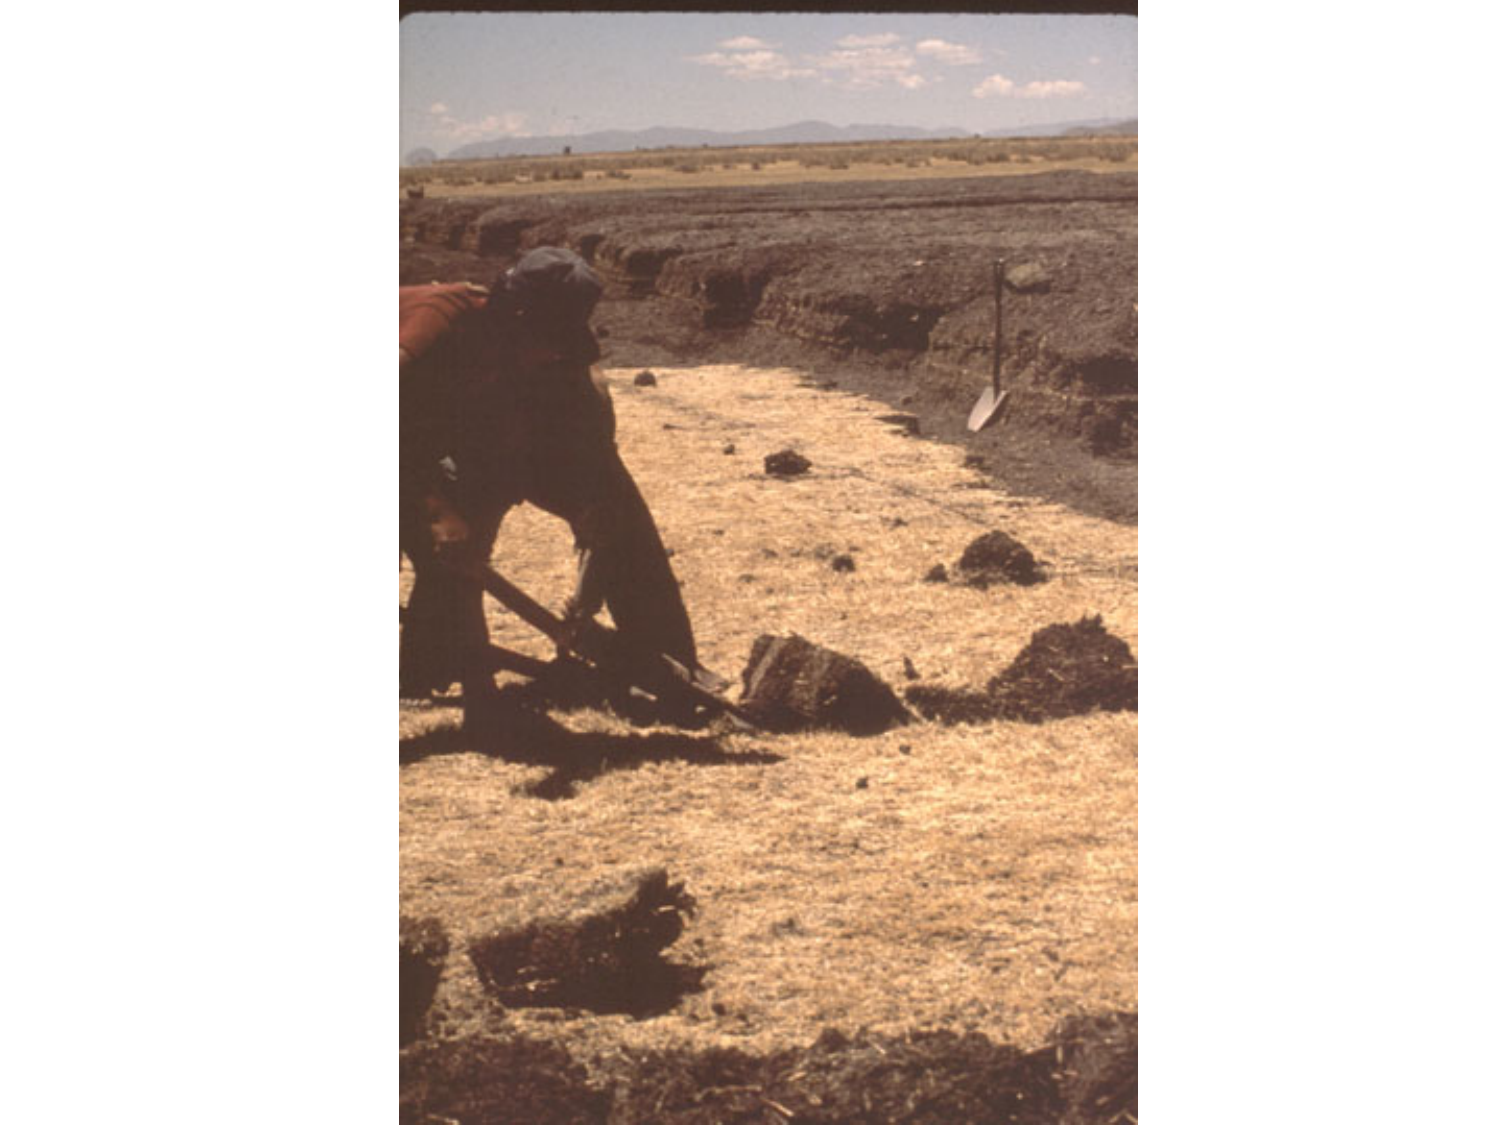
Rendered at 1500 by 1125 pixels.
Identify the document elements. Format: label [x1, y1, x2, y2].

picture [399, 0, 1138, 1125]
